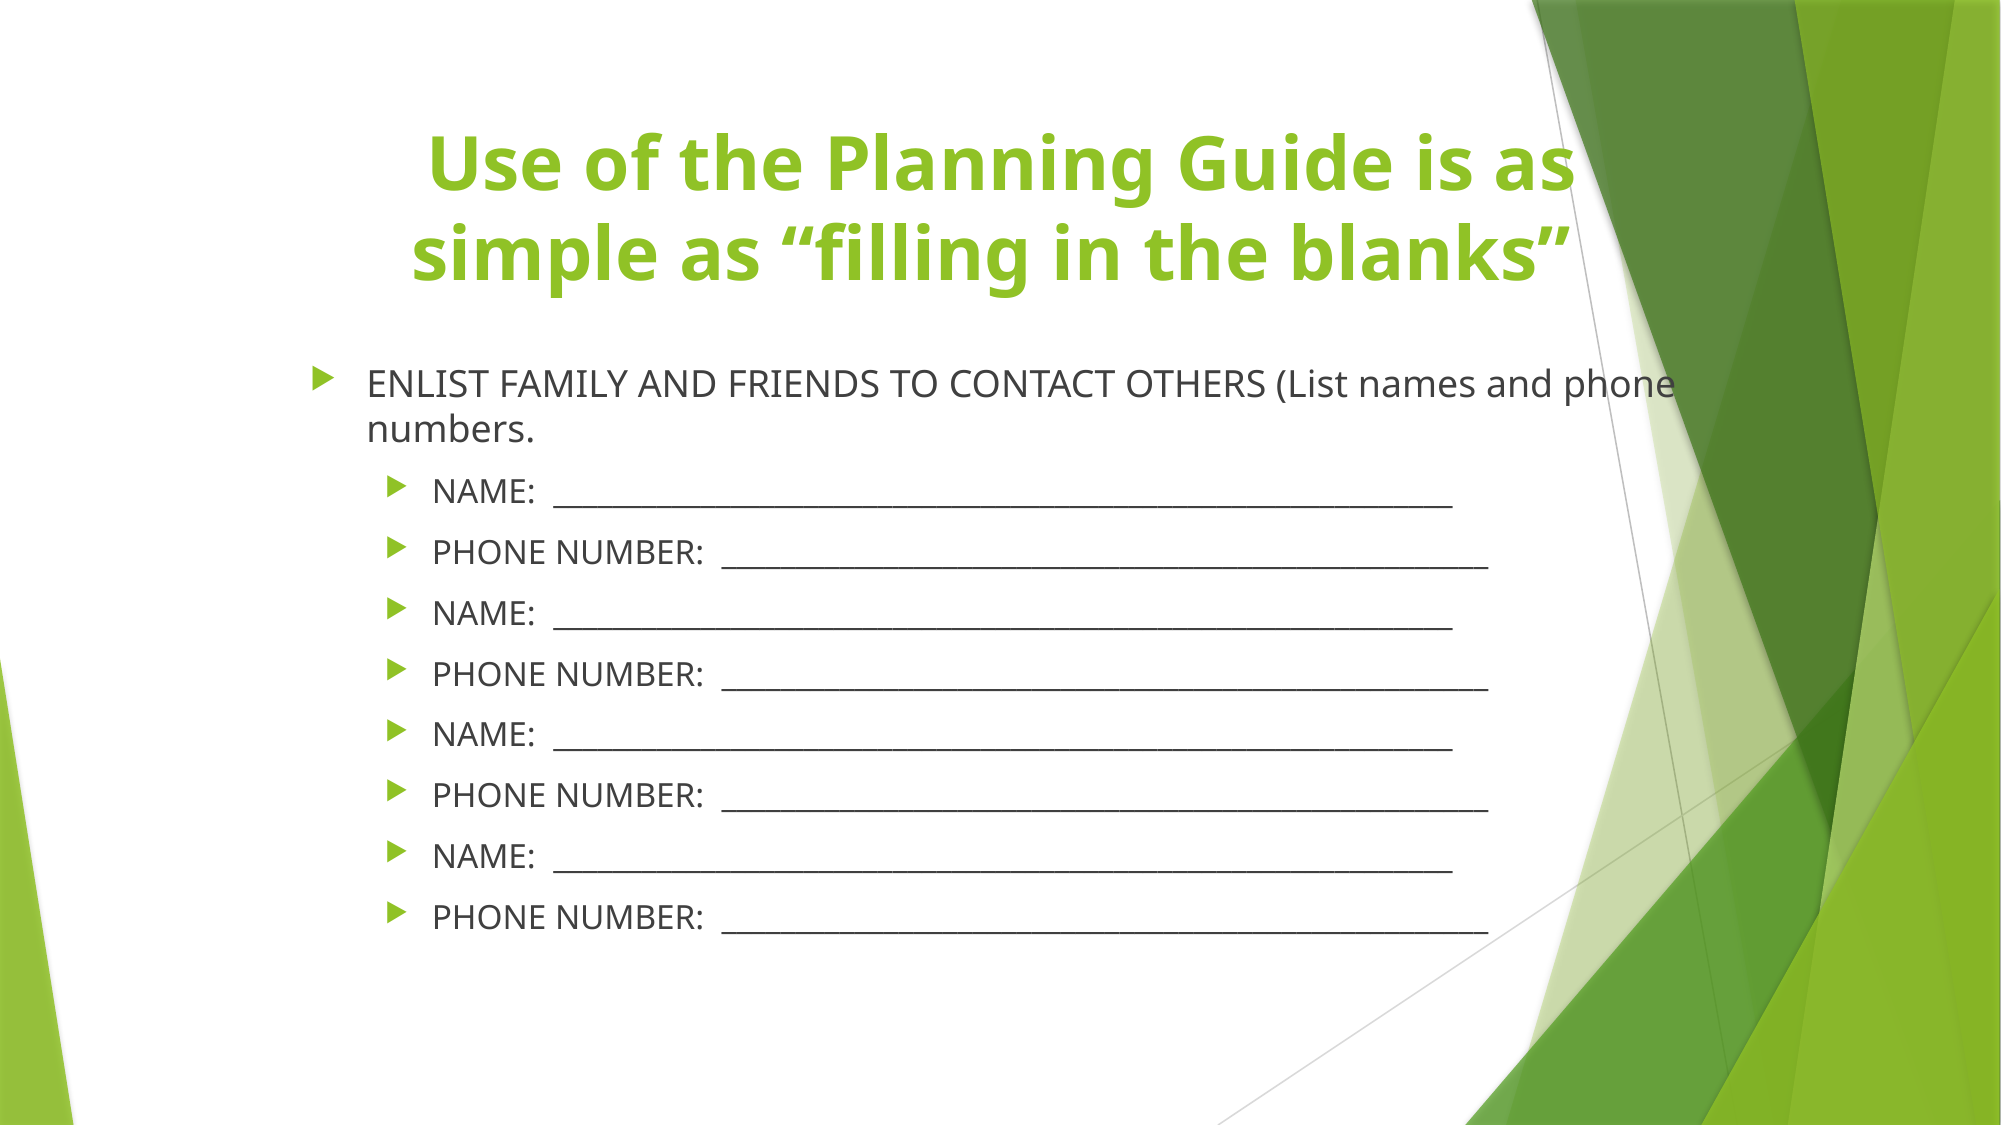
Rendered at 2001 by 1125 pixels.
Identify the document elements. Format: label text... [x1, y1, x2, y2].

list ENLIST FAMILY AND FRIENDS TO CONTACT OTHERS (List names and phone numbers. NAME: _____________________________________________________________ PHONE NUMBER: ____________________________________________________ NAME: _____________________________________________________________ PHONE NUMBER: ____________________________________________________ NAME: _____________________________________________________________ PHONE NUMBER: ____________________________________________________ NAME: _____________________________________________________________ PHONE NUMBER: ____________________________________________________ [294, 352, 1706, 989]
title Use of the Planning Guide is as simple as “filling in the blanks” [296, 107, 1707, 325]
